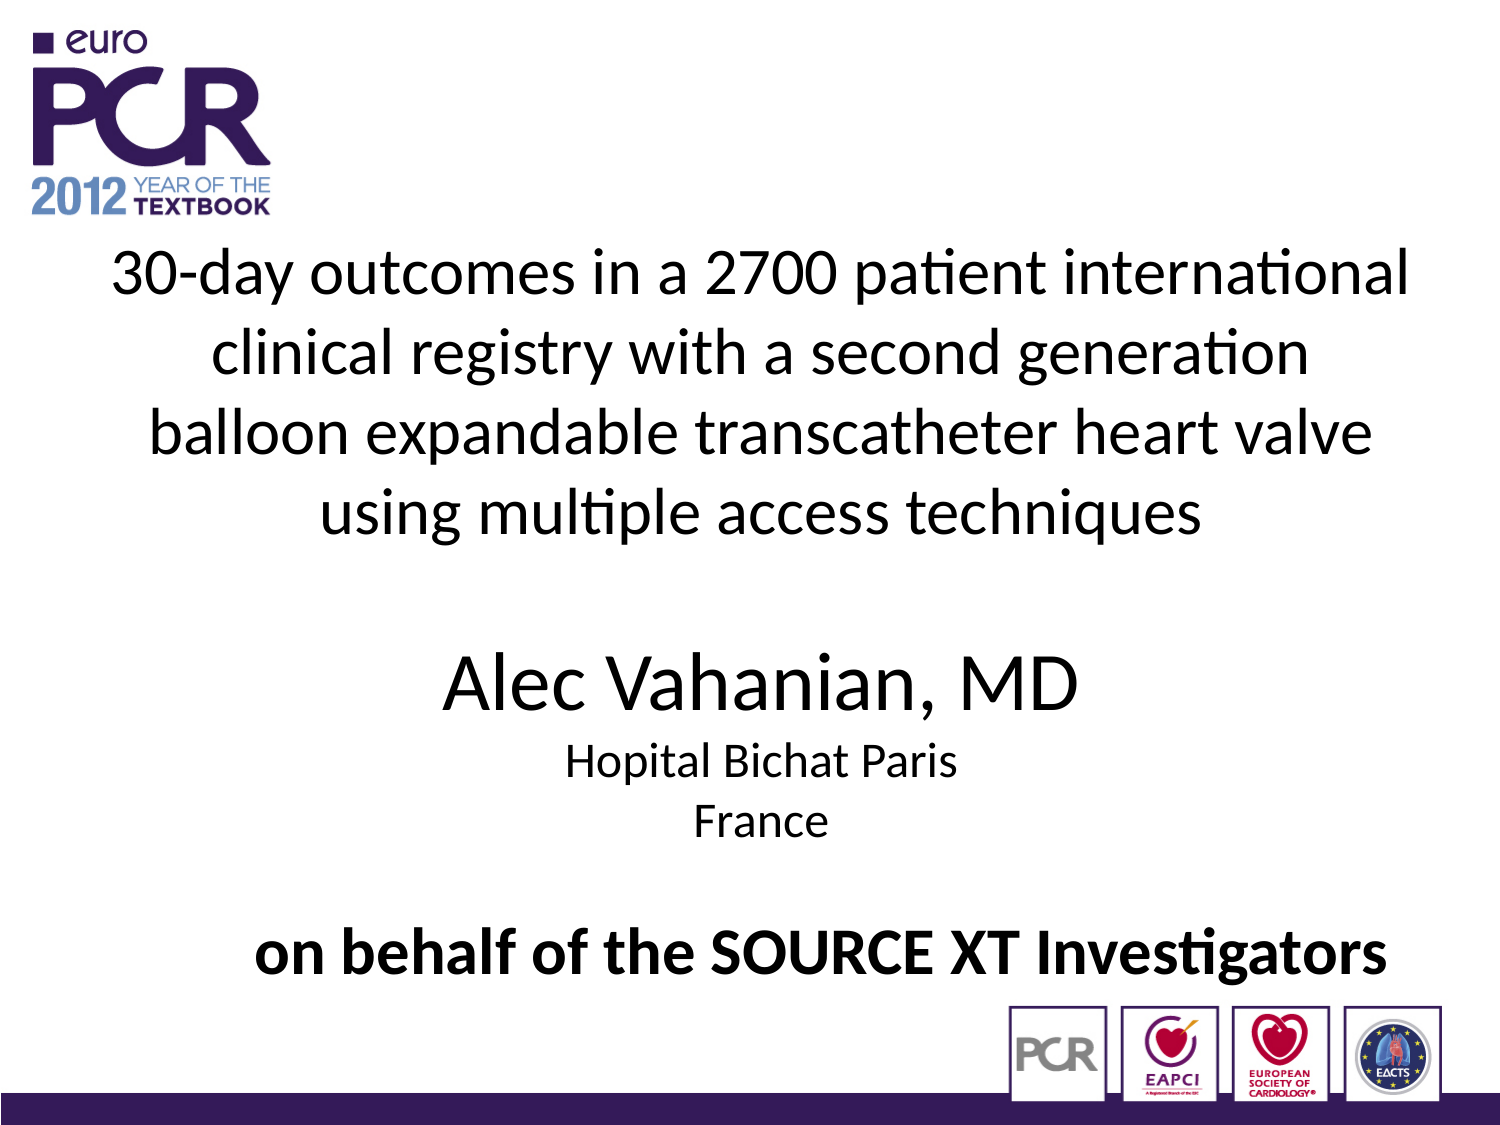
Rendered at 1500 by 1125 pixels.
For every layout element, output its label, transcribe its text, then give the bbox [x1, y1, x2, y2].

title 30-day outcomes in a 2700 patient international clinical registry with a second generation balloon expandable transcatheter heart valve using multiple access techniques Alec Vahanian, MD Hopital Bichat Paris France on behalf of the SOURCE XT Investigators [95, 308, 1427, 827]
picture [0, 0, 1500, 1125]
